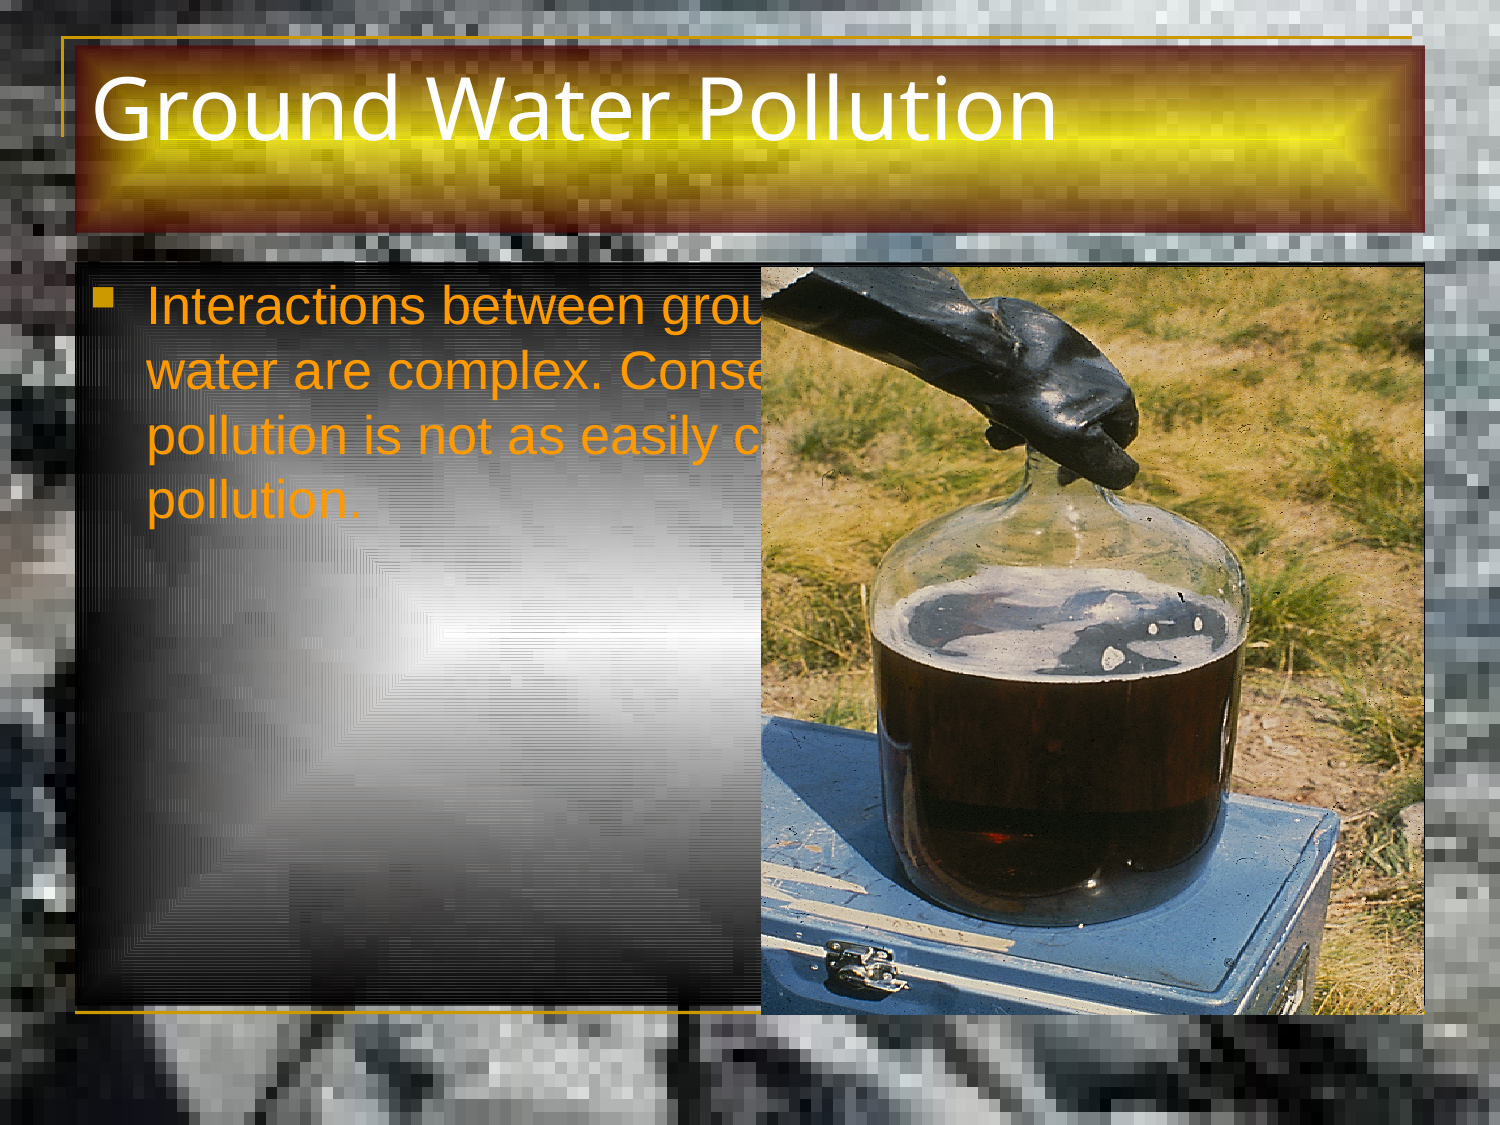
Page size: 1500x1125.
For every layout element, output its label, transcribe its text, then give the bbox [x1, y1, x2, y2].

list Interactions between groundwater and surface water are complex. Consequently, groundwater pollution is not as easily classified as surface water pollution. [74, 262, 1426, 1006]
title Ground Water Pollution [74, 45, 1426, 233]
picture [0, 0, 1500, 1125]
